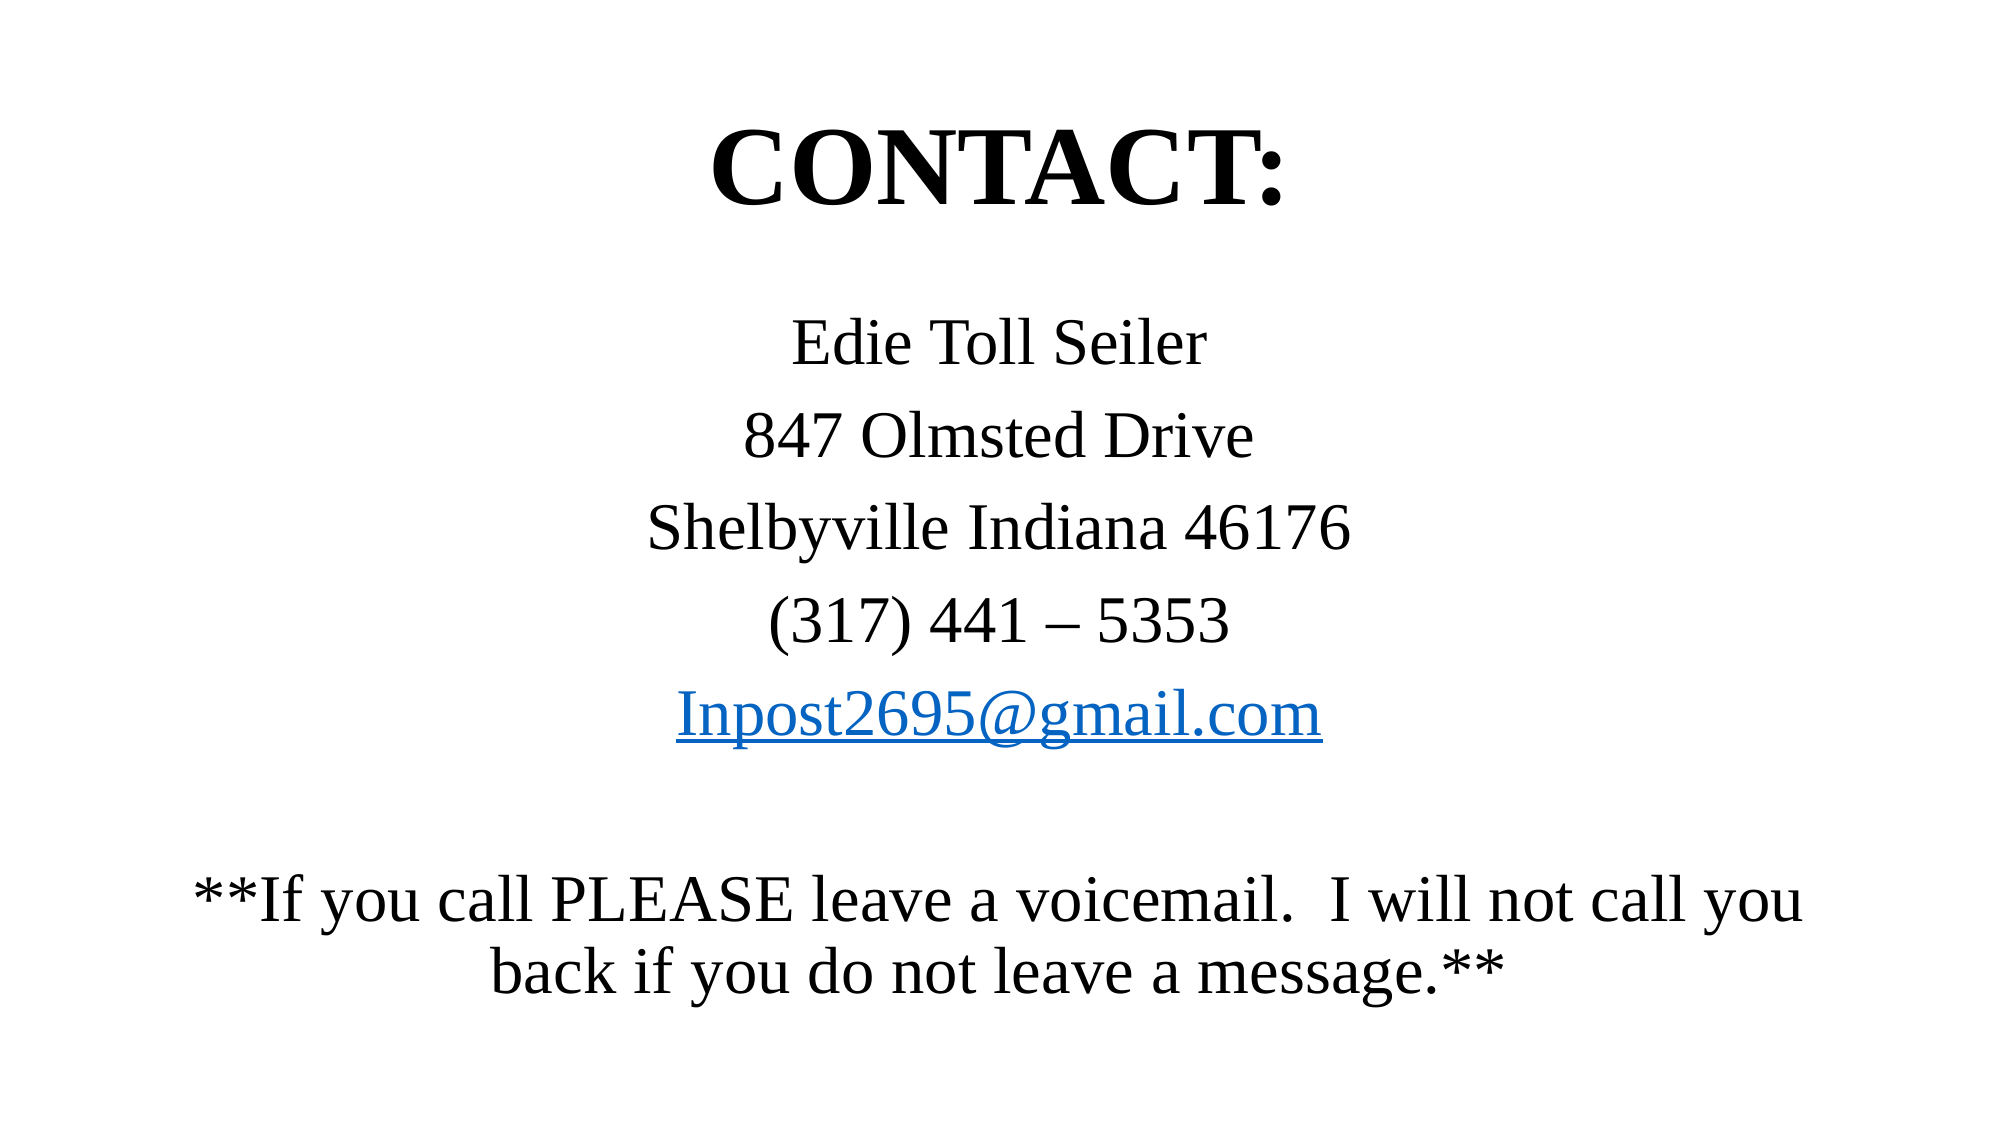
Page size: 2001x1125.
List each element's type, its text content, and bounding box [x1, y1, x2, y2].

list Edie Toll Seiler 847 Olmsted Drive Shelbyville Indiana 46176 (317) 441 – 5353 Inpost2695@gmail.com **If you call PLEASE leave a voicemail. I will not call you back if you do not leave a message.** [137, 299, 1863, 1014]
title CONTACT: [137, 59, 1863, 278]
